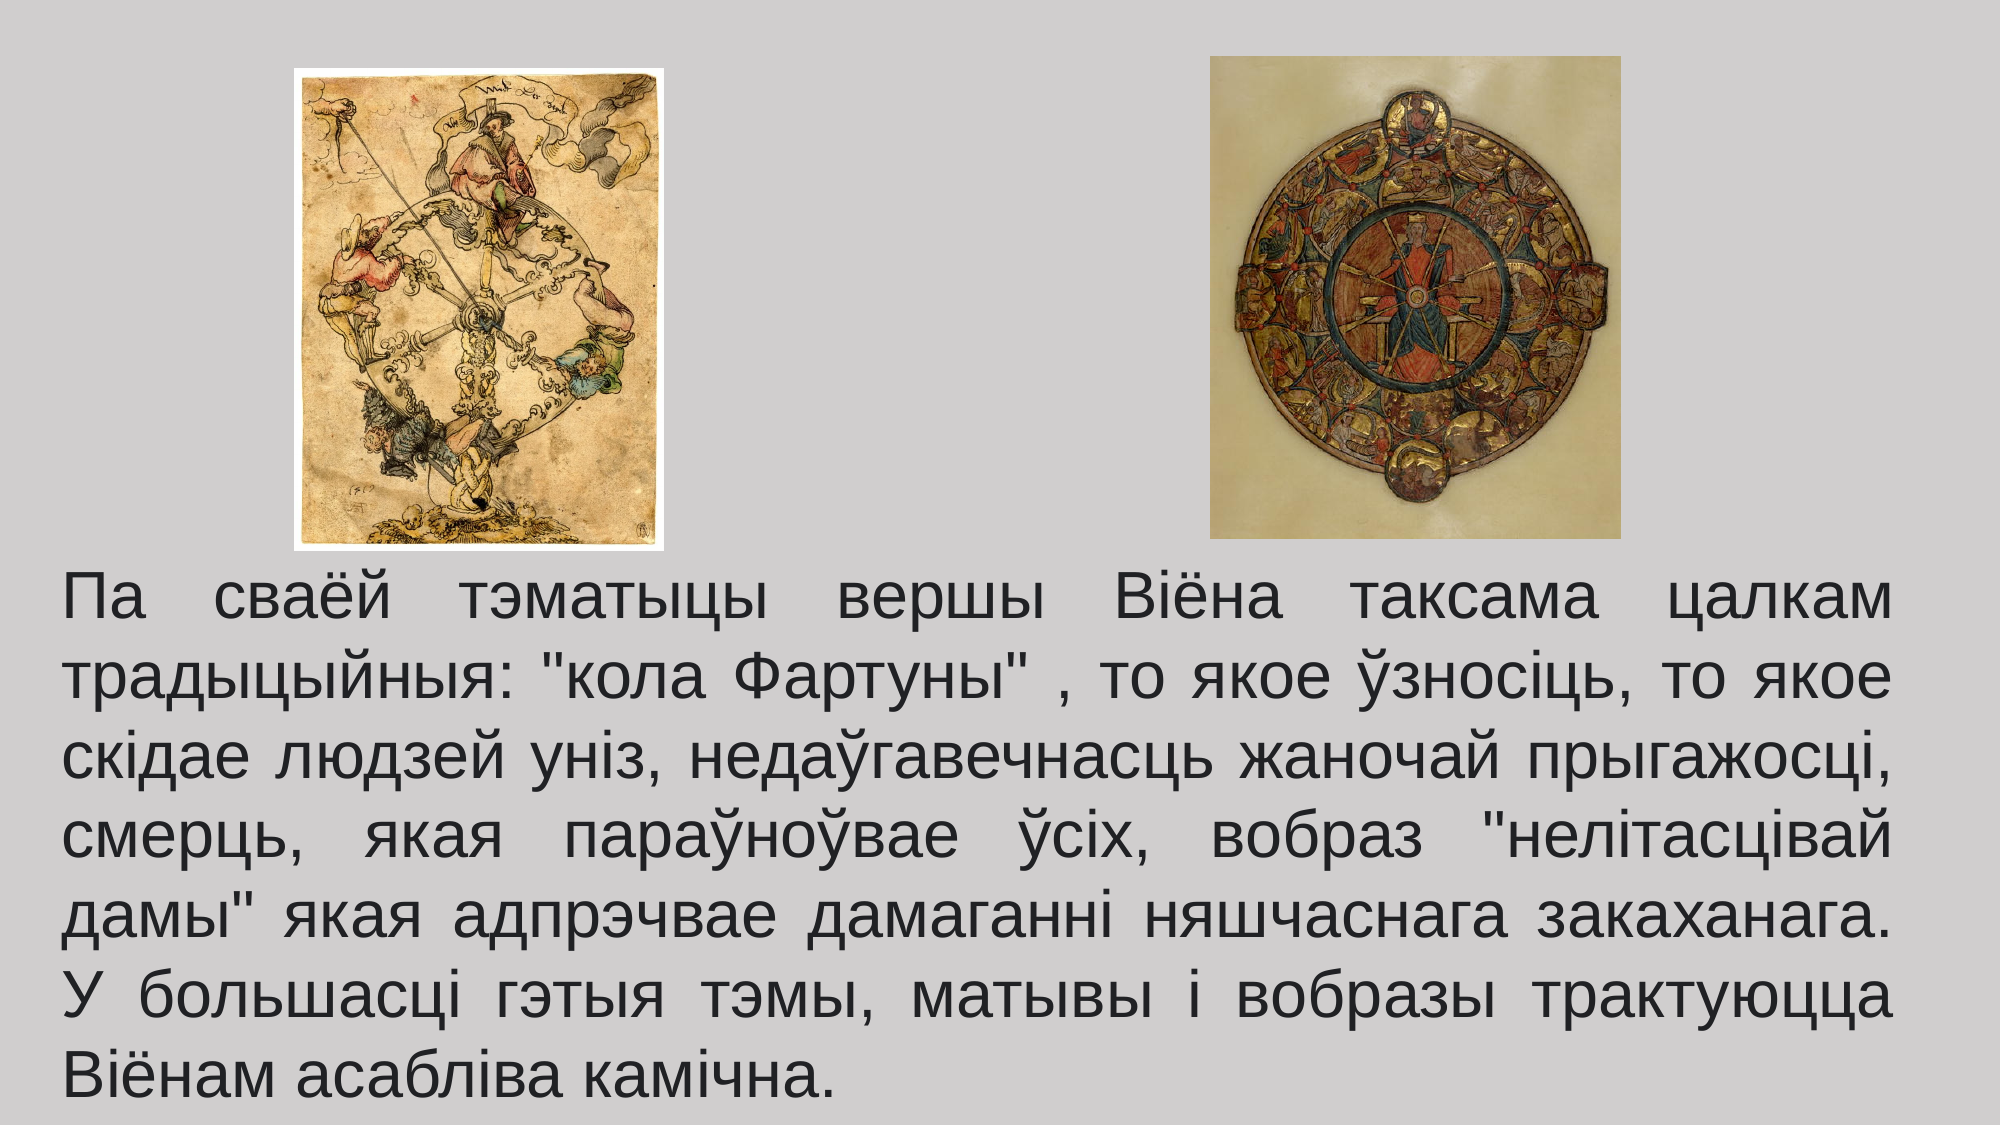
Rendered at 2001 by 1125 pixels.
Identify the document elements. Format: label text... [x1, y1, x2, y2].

list Па сваёй тэматыцы вершы Віёна таксама цалкам традыцыйныя: "кола Фартуны" , то якое ўзносіць, то якое скідае людзей уніз, недаўгавечнасць жаночай прыгажосці, смерць, якая параўноўвае ўсіх, вобраз "нелітасцівай дамы" якая адпрэчвае дамаганні няшчаснага закаханага. У большасці гэтыя тэмы, матывы і вобразы трактуюцца Віёнам асабліва камічна. [61, 515, 1896, 1125]
picture [294, 68, 664, 551]
picture [1210, 56, 1621, 539]
